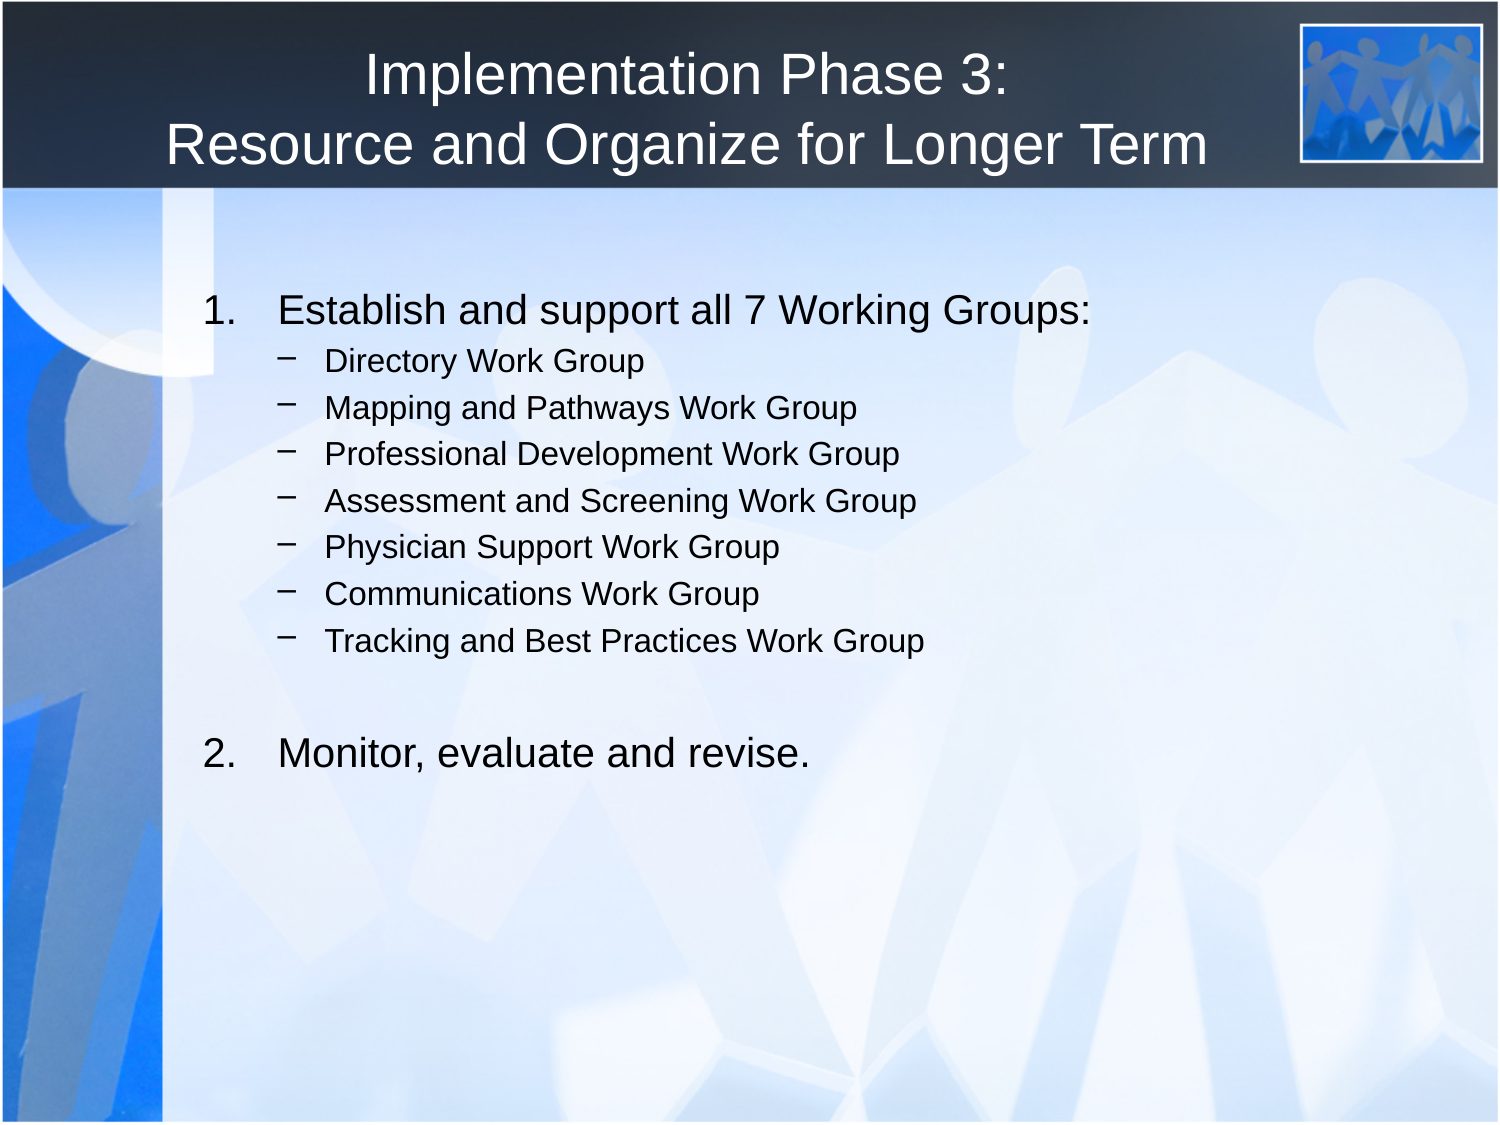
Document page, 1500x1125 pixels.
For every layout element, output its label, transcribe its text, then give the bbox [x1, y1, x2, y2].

title Implementation Phase 3: Resource and Organize for Longer Term [0, 37, 1413, 176]
picture [0, 0, 1500, 1125]
list Establish and support all 7 Working Groups: Directory Work Group Mapping and Pathways Work Group Professional Development Work Group Assessment and Screening Work Group Physician Support Work Group Communications Work Group Tracking and Best Practices Work Group Monitor, evaluate and revise. [187, 274, 1463, 1076]
